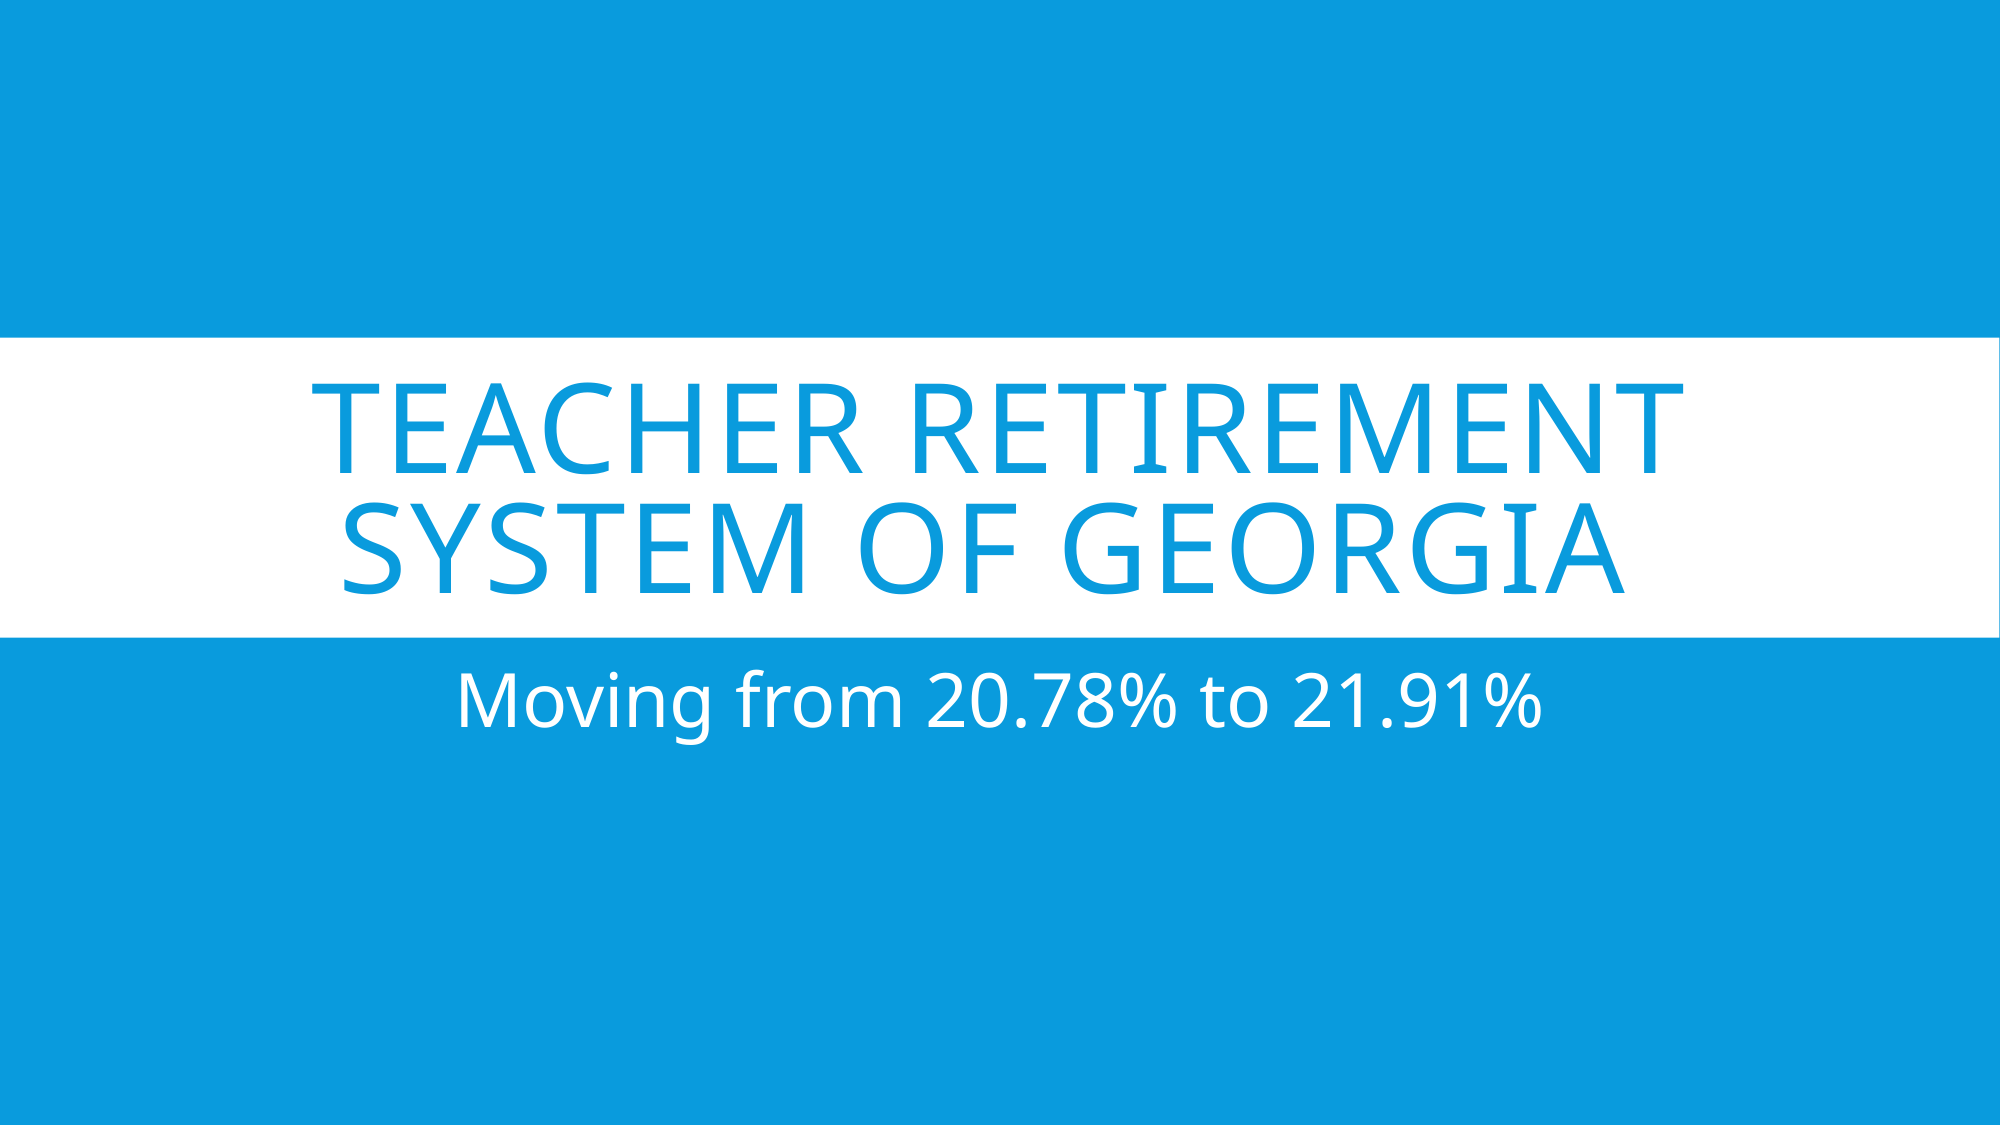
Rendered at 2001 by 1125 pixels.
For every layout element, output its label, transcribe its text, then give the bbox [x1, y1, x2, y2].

title Teacher Retirement System of Georgia [60, 355, 1942, 641]
subtitle Moving from 20.78% to 21.91% [249, 655, 1750, 871]
